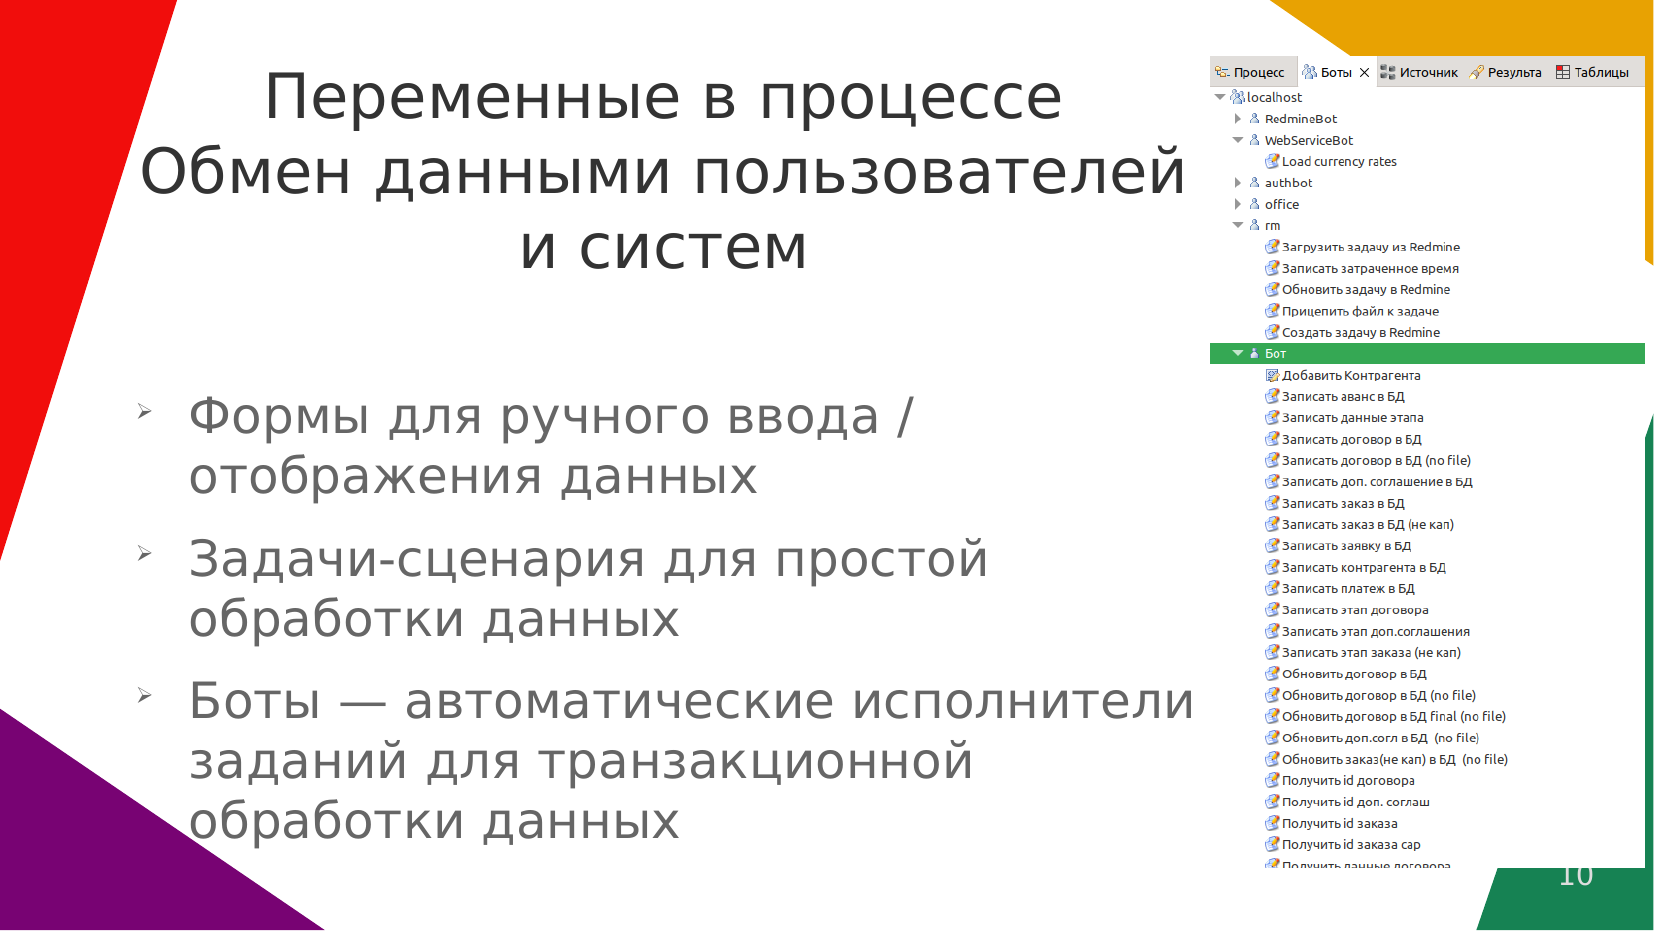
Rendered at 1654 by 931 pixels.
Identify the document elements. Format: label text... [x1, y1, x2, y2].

list Формы для ручного ввода / отображения данных Задачи-сценария для простой обработки данных Боты — автоматические исполнители заданий для транзакционной обработки данных [118, 383, 1205, 798]
title Переменные в процессе Обмен данными пользователей и систем [118, 55, 1209, 281]
slide_number 10 [1210, 876, 1595, 916]
picture [1210, 56, 1646, 869]
